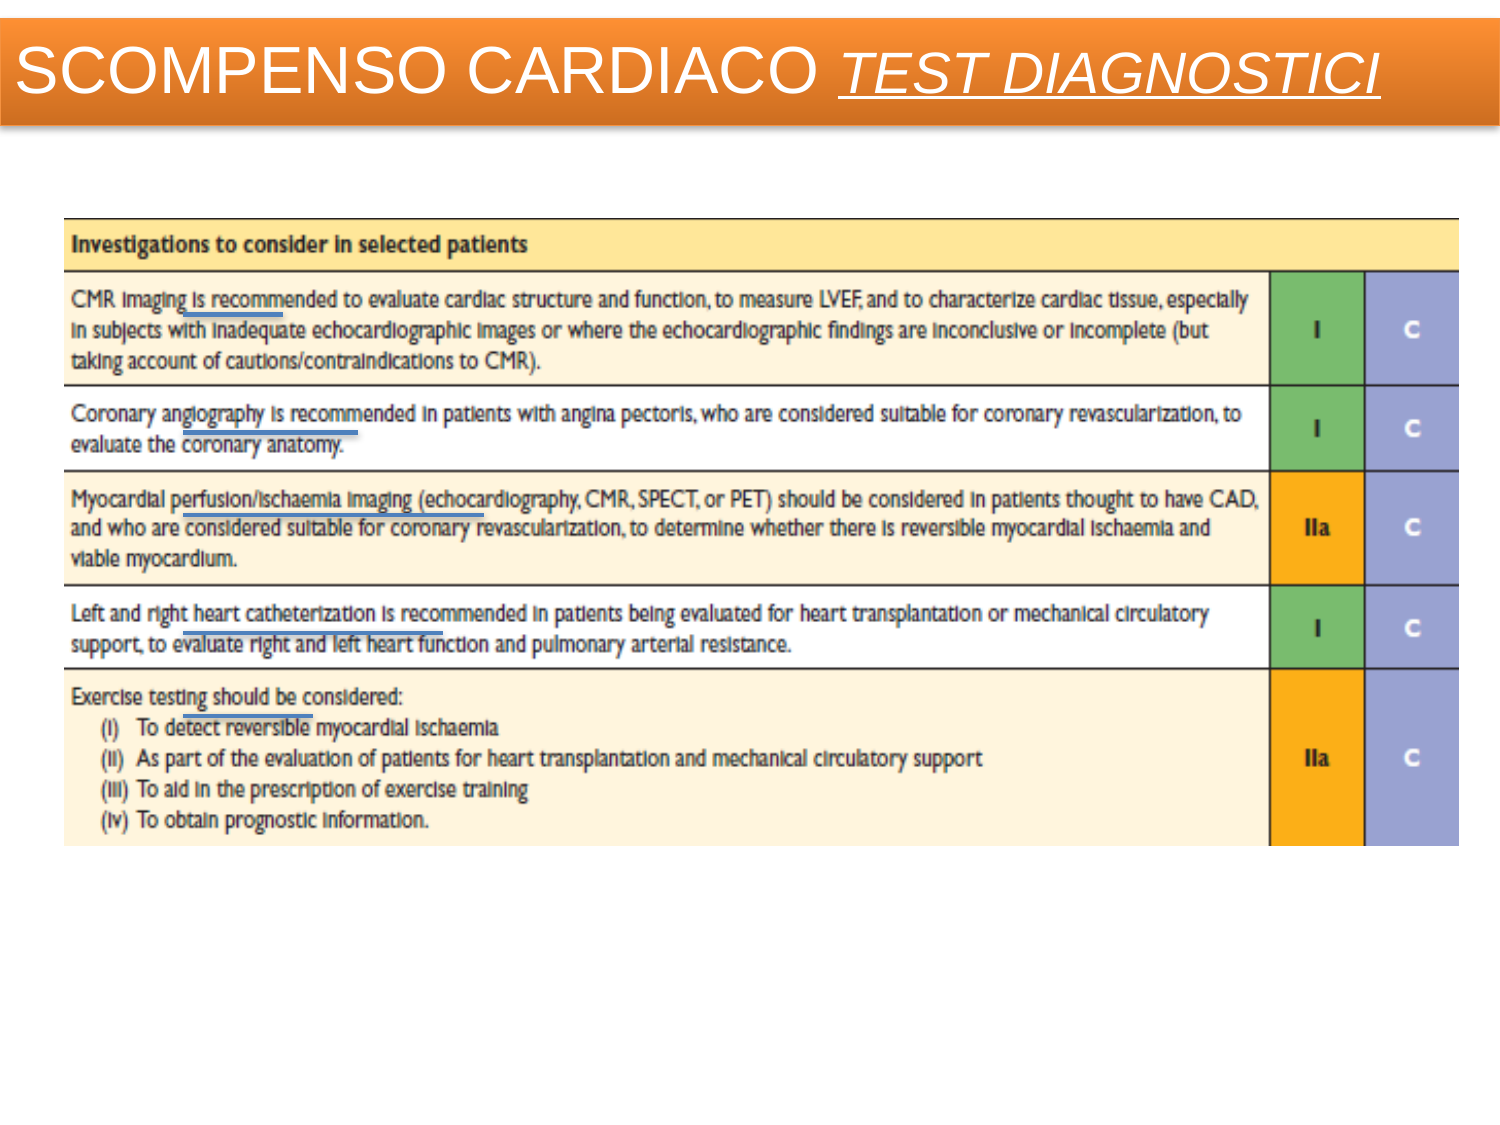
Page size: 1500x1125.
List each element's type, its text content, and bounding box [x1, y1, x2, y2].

text_box SCOMPENSO CARDIACO TEST DIAGNOSTICI [0, 18, 1500, 126]
picture [64, 218, 1459, 847]
